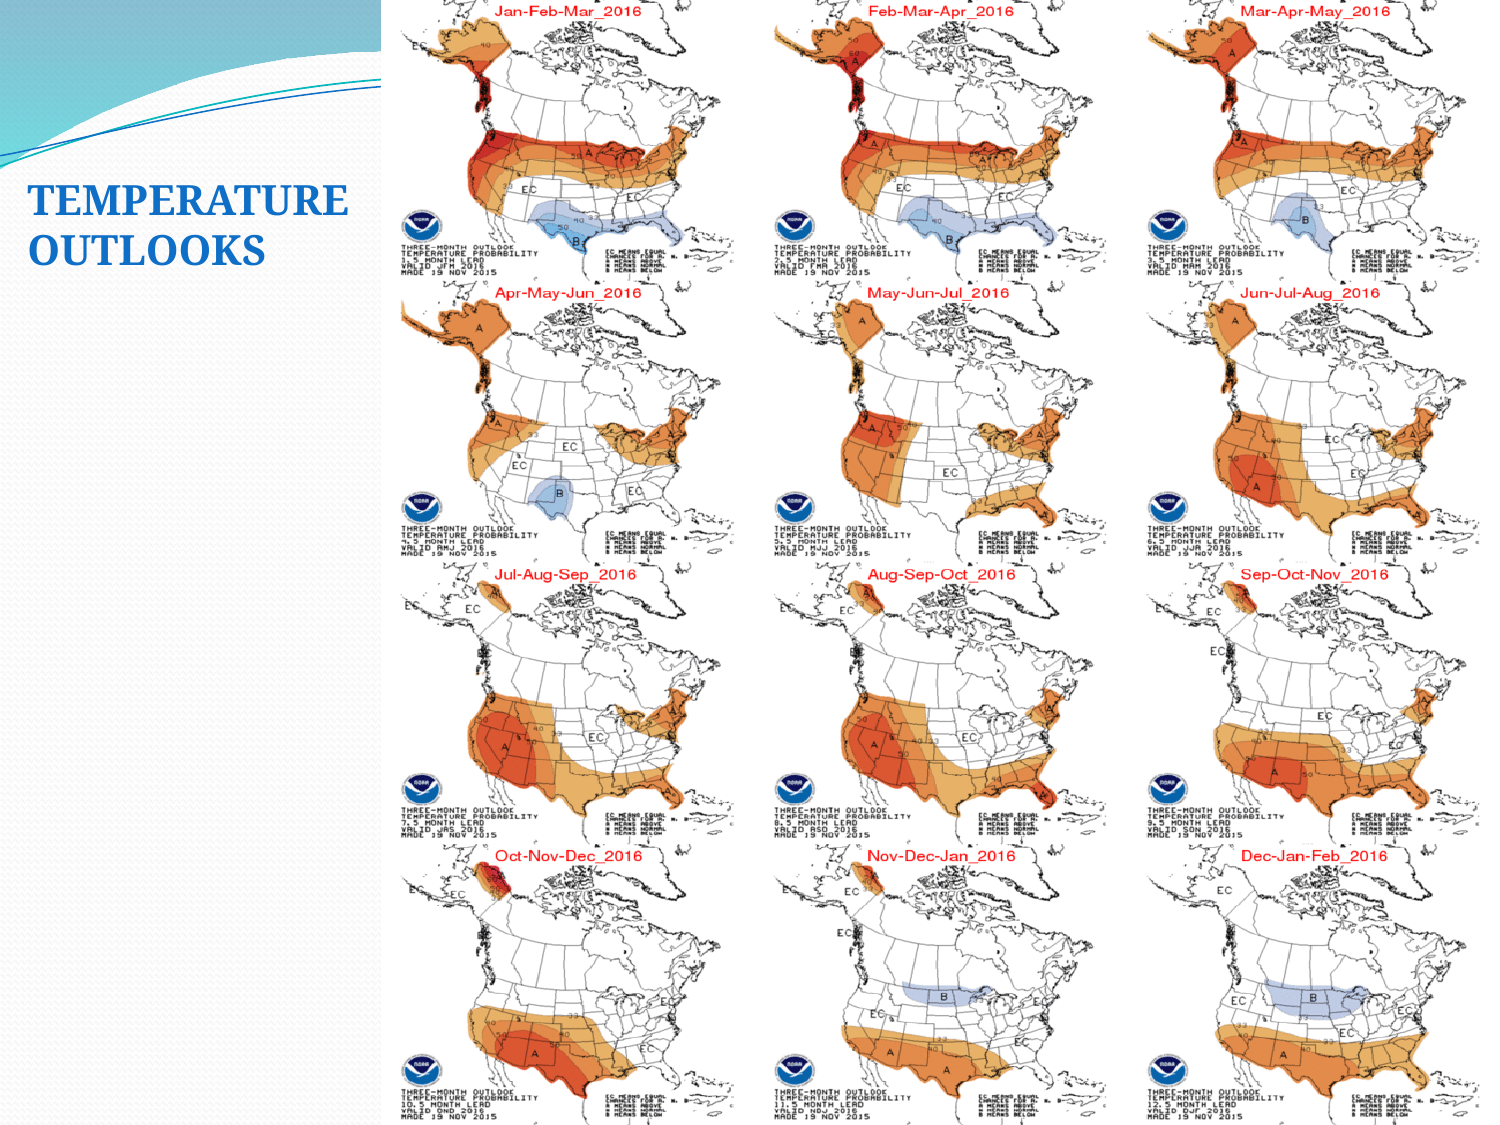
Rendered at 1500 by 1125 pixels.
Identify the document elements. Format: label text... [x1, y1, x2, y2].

text_box TEMPERATURE OUTLOOKS [12, 166, 375, 282]
picture [381, 0, 1500, 1125]
